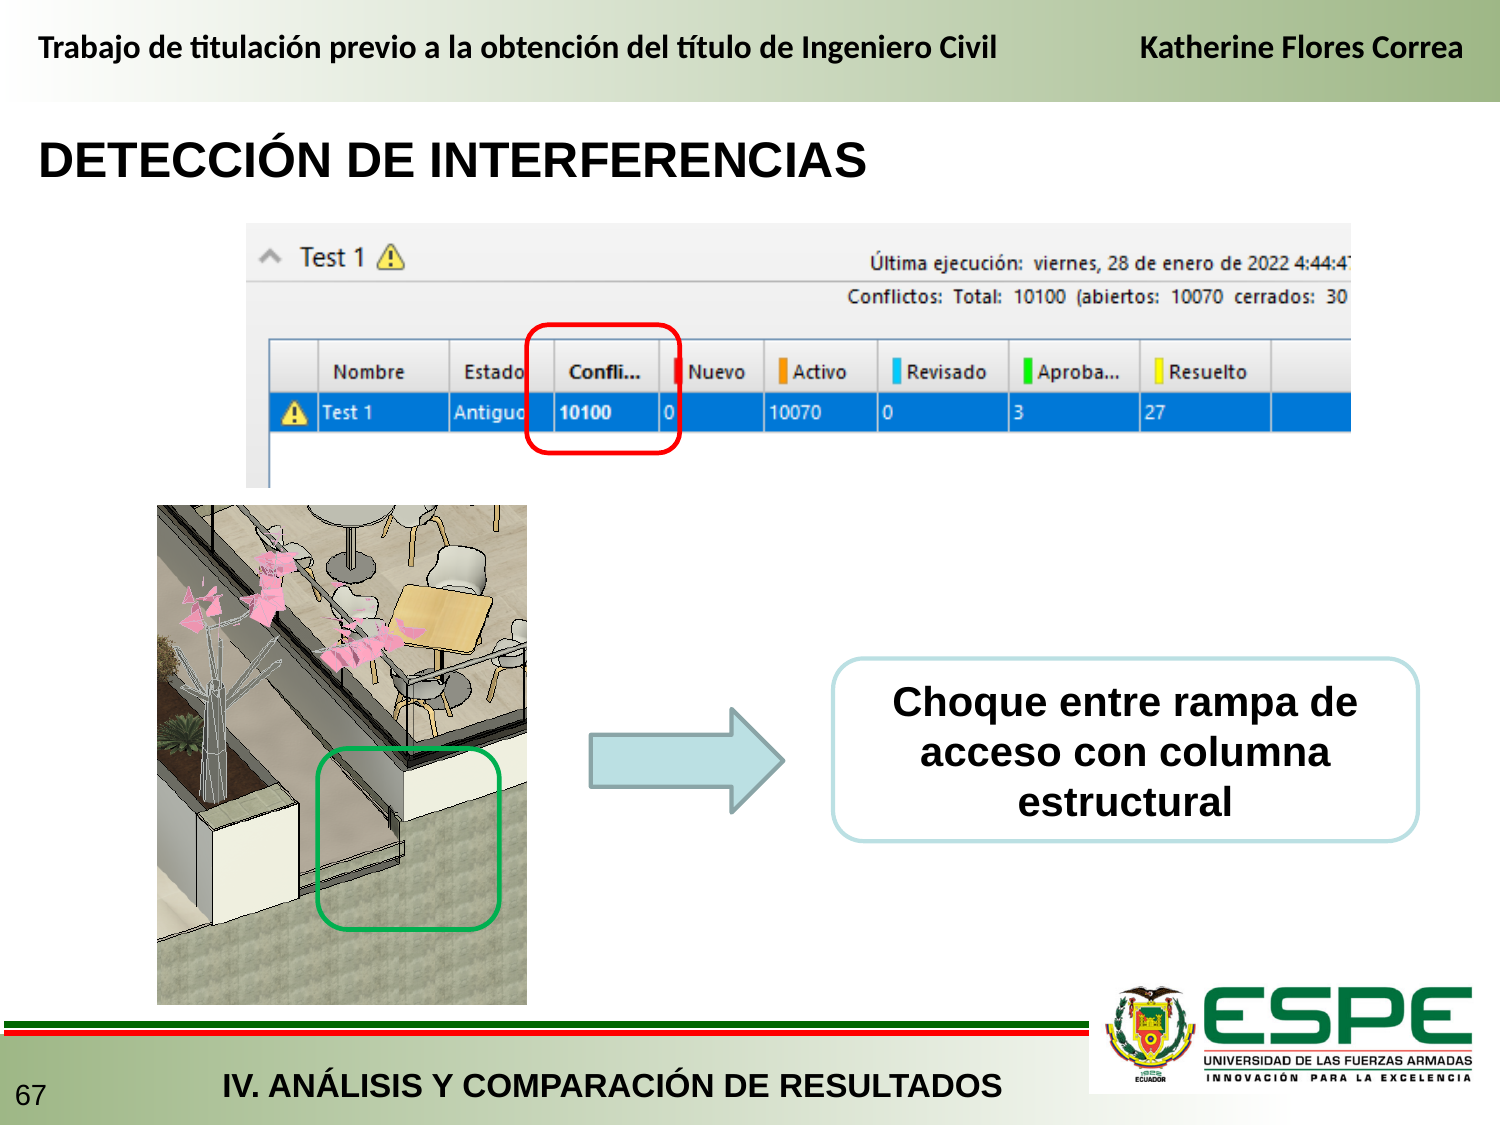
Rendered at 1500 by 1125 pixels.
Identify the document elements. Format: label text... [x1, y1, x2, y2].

text_box Katherine Flores Correa [1125, 18, 1500, 69]
text_box 67 [0, 1068, 75, 1119]
picture [1088, 975, 1483, 1095]
picture [245, 223, 1351, 489]
text_box Choque entre rampa de acceso con columna estructural [830, 656, 1421, 844]
text_box Trabajo de titulación previo a la obtención del título de Ingeniero Civil [23, 18, 1050, 69]
text_box DETECCIÓN DE INTERFERENCIAS [23, 120, 1500, 208]
text_box [588, 706, 786, 815]
picture [157, 505, 527, 1006]
text_box IV. ANÁLISIS Y COMPARACIÓN DE RESULTADOS [207, 1057, 1126, 1125]
